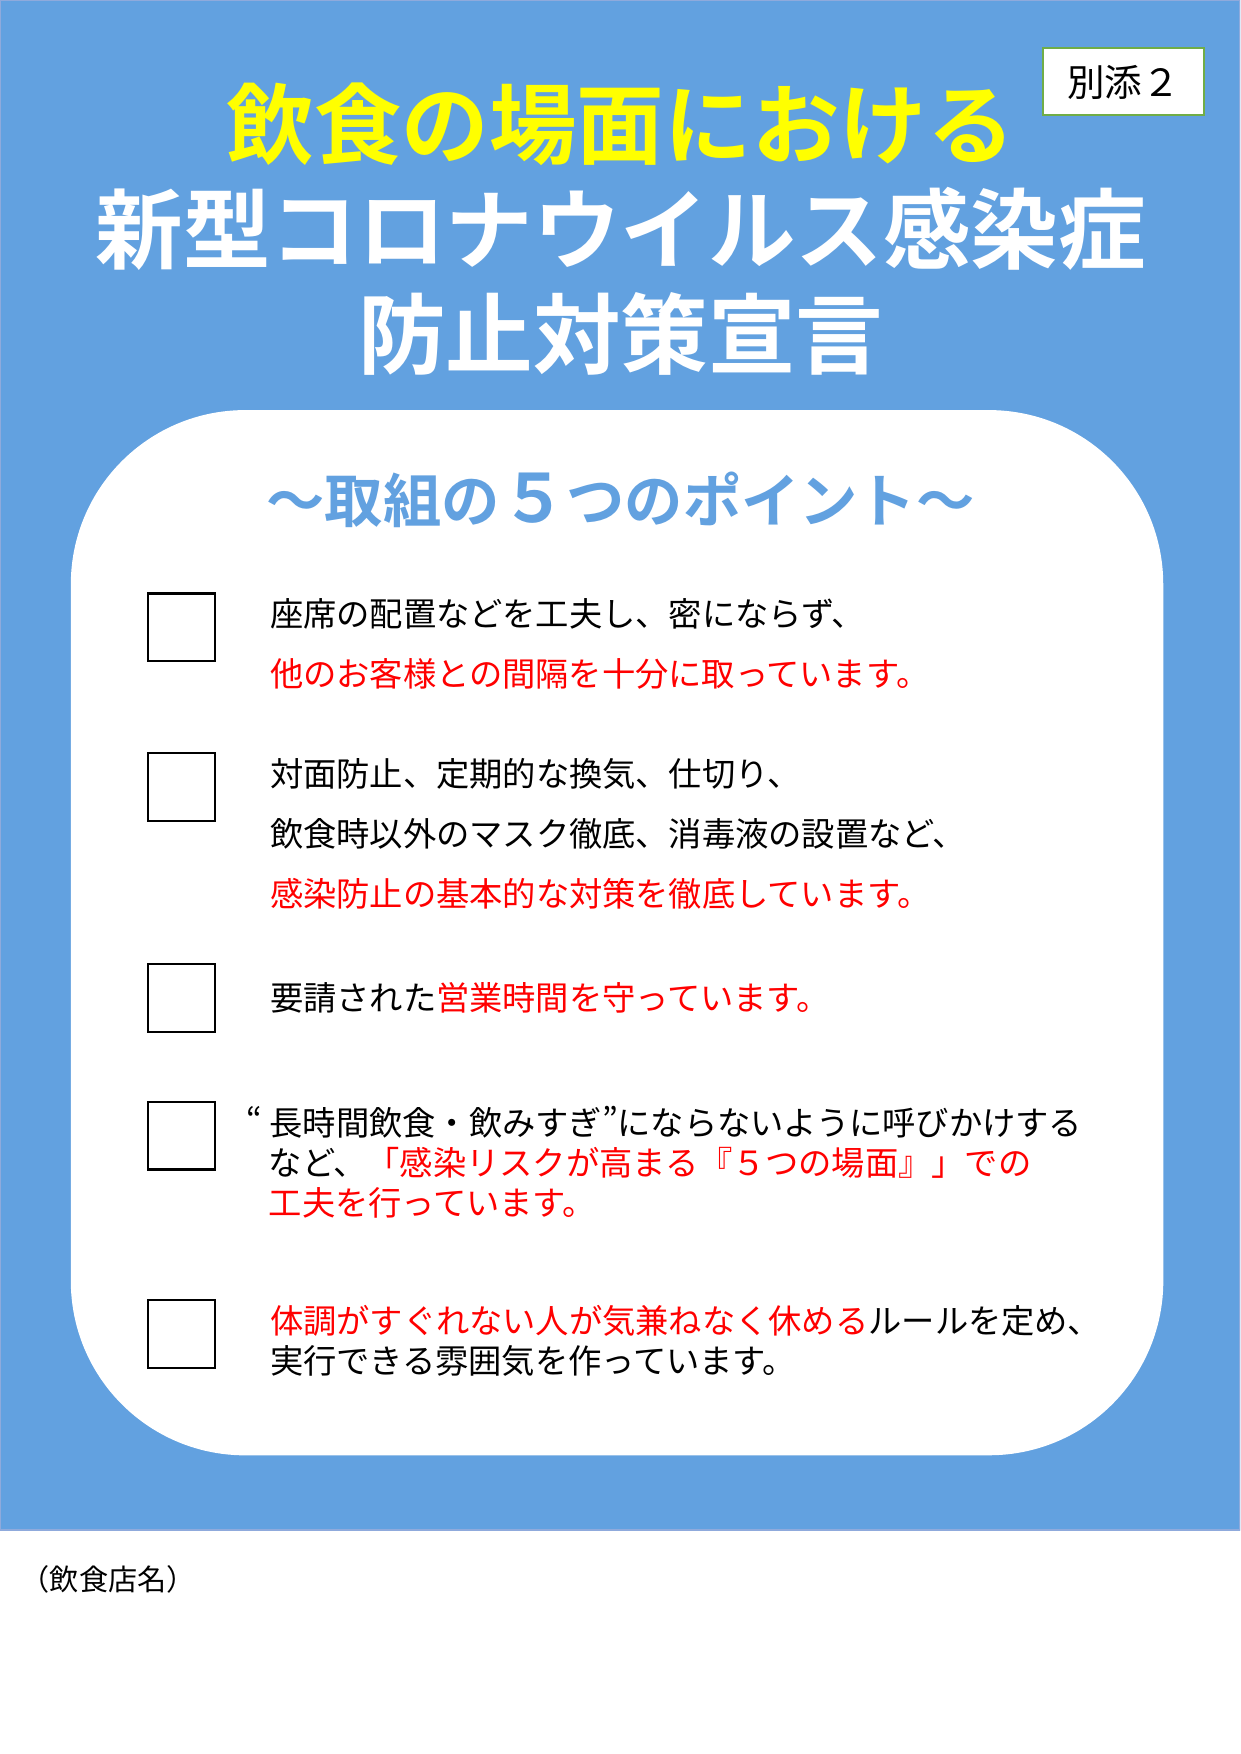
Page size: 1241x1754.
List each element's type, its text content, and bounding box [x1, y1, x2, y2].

text_box 体調がすぐれない人が気兼ねなく休めるルールを定め、 実行できる雰囲気を作っています。 [270, 1300, 1171, 1381]
text_box 飲食の場面における 新型コロナウイルス感染症 防止対策宣言 [1, 69, 1240, 385]
text_box 座席の配置などを工夫し、密にならず、 他のお客様との間隔を十分に取っています。 [270, 593, 1102, 694]
text_box [147, 592, 216, 662]
text_box ～取組の５つのポイント～ [1, 456, 1240, 537]
text_box “長時間飲食・飲みすぎ”にならないように呼びかけする など、「感染リスクが高まる『５つの場面』」での 工夫を行っています。 [246, 1101, 1147, 1222]
text_box [125, 409, 1109, 456]
text_box 要請された営業時間を守っています。 [270, 977, 1002, 1018]
text_box [147, 1299, 216, 1369]
text_box （飲食店名） [20, 1561, 296, 1597]
text_box [147, 752, 216, 822]
text_box [69, 537, 1165, 1457]
text_box [0, 0, 1241, 1531]
text_box 対面防止、定期的な換気、仕切り、 飲食時以外のマスク徹底、消毒液の設置など、 感染防止の基本的な対策を徹底しています。 [270, 753, 1204, 914]
text_box 別添２ [1042, 47, 1205, 116]
text_box [147, 963, 216, 1033]
text_box [147, 1101, 216, 1171]
